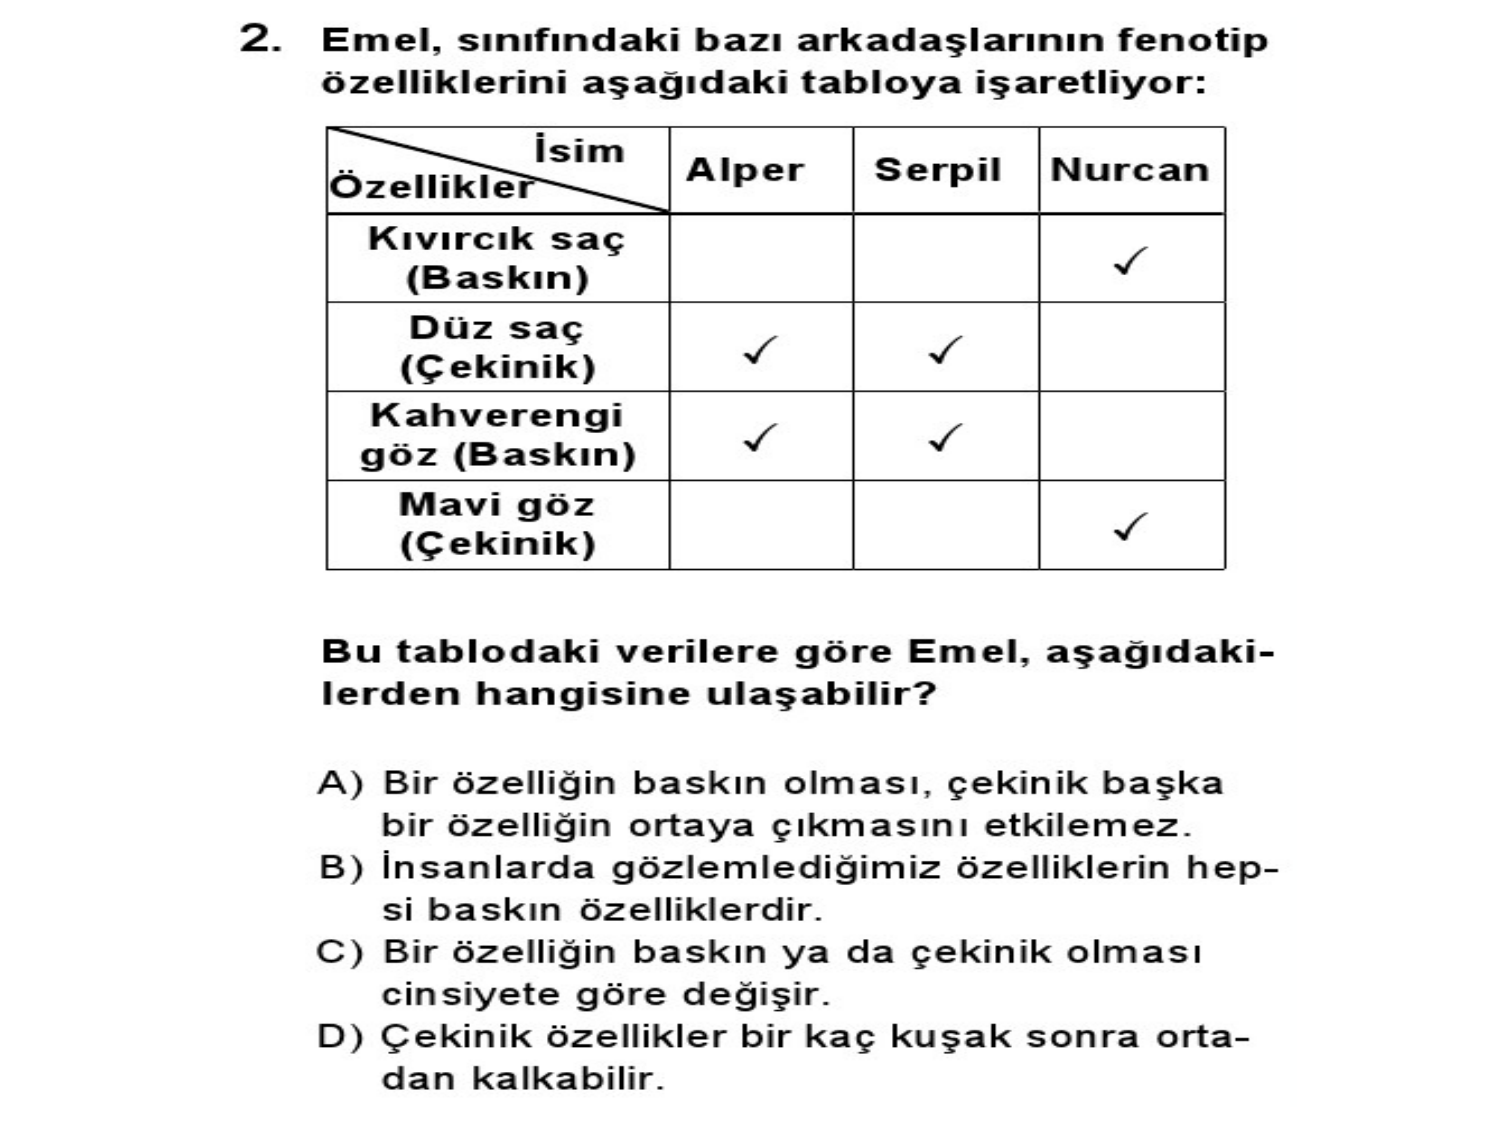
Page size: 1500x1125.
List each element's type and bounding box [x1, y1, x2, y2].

picture [210, 17, 1302, 1107]
